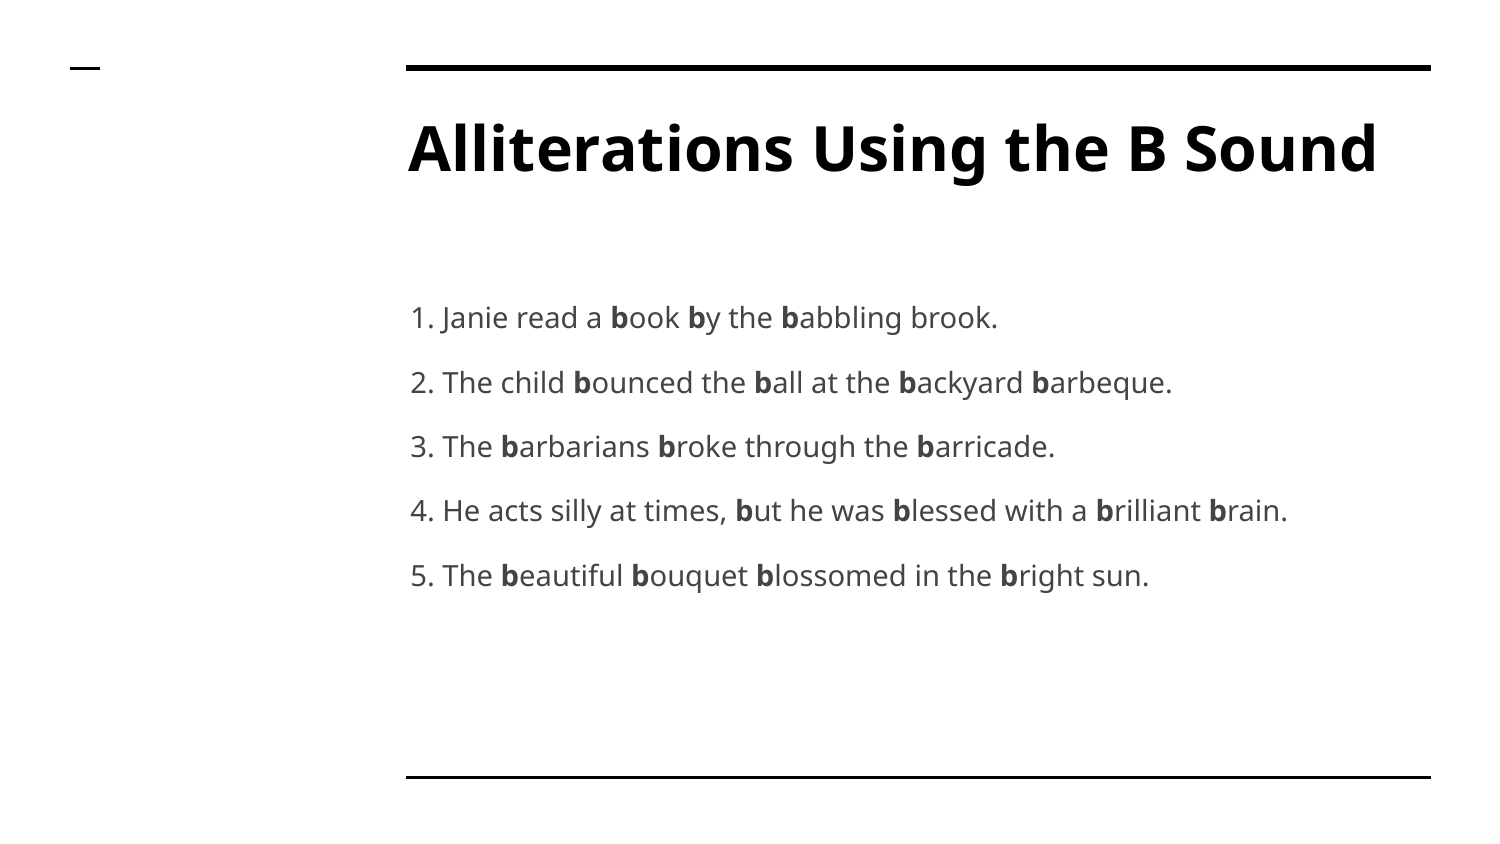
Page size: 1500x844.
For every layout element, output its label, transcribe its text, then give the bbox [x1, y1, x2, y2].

title Alliterations Using the B Sound [393, 94, 1431, 199]
list 1. Janie read a book by the babbling brook. 2. The child bounced the ball at the backyard barbeque. 3. The barbarians broke through the barricade. 4. He acts silly at times, but he was blessed with a brilliant brain. 5. The beautiful bouquet blossomed in the bright sun. [395, 261, 1433, 755]
